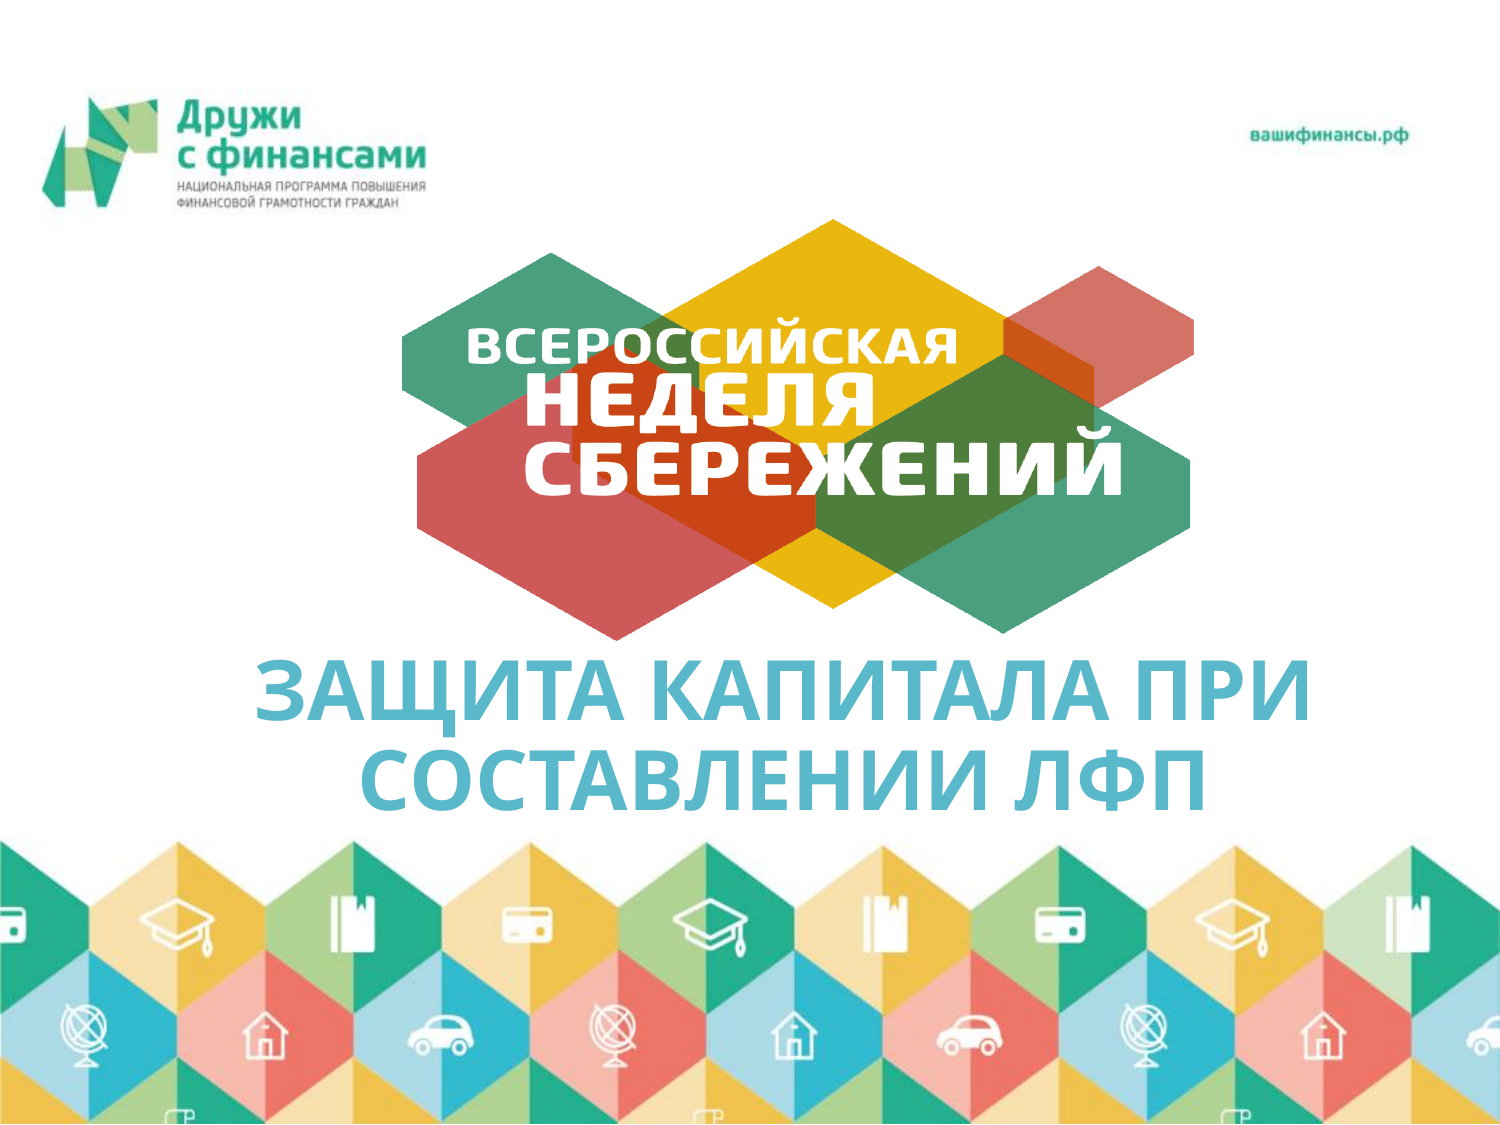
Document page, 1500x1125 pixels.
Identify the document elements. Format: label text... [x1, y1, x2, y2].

picture [0, 0, 1500, 1124]
title ЗАЩИТА КАПИТАЛА ПРИ СОСТАВЛЕНИИ ЛФП [116, 639, 1452, 806]
picture [1234, 108, 1498, 166]
